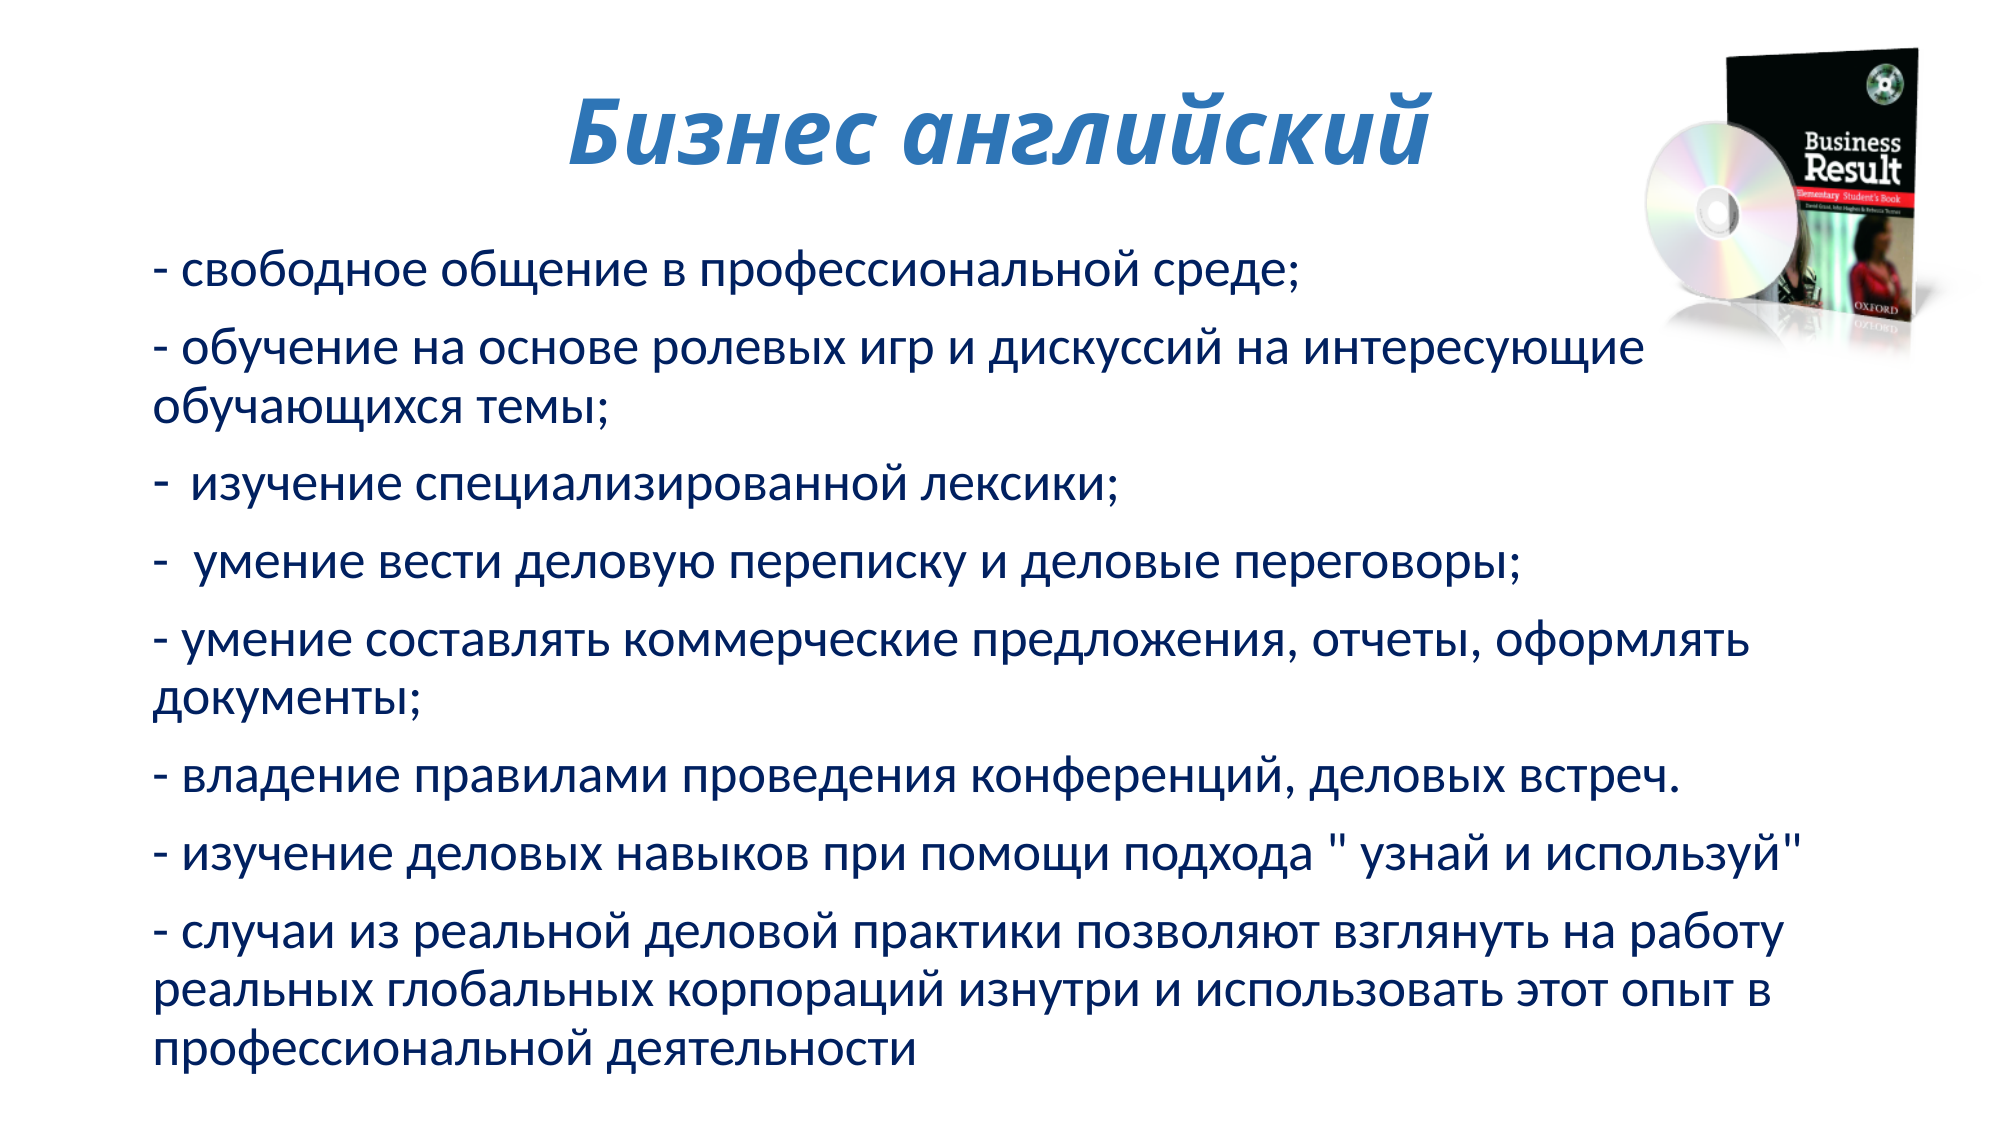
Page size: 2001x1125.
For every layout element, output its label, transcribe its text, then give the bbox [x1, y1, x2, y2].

list - свободное общение в профессиональной среде; - обучение на основе ролевых игр и дискуссий на интересующие обучающихся темы; изучение специализированной лексики; - умение вести деловую переписку и деловые переговоры; - умение составлять коммерческие предложения, отчеты, оформлять документы; - владение правилами проведения конференций, деловых встреч. - изучение деловых навыков при помощи подхода " узнай и используй" - случаи из реальной деловой практики позволяют взглянуть на работу реальных глобальных корпораций изнутри и использовать этот опыт в профессиональной деятельности [137, 232, 1863, 1087]
title Бизнес английский [137, 36, 1612, 232]
picture [1612, 0, 2000, 388]
